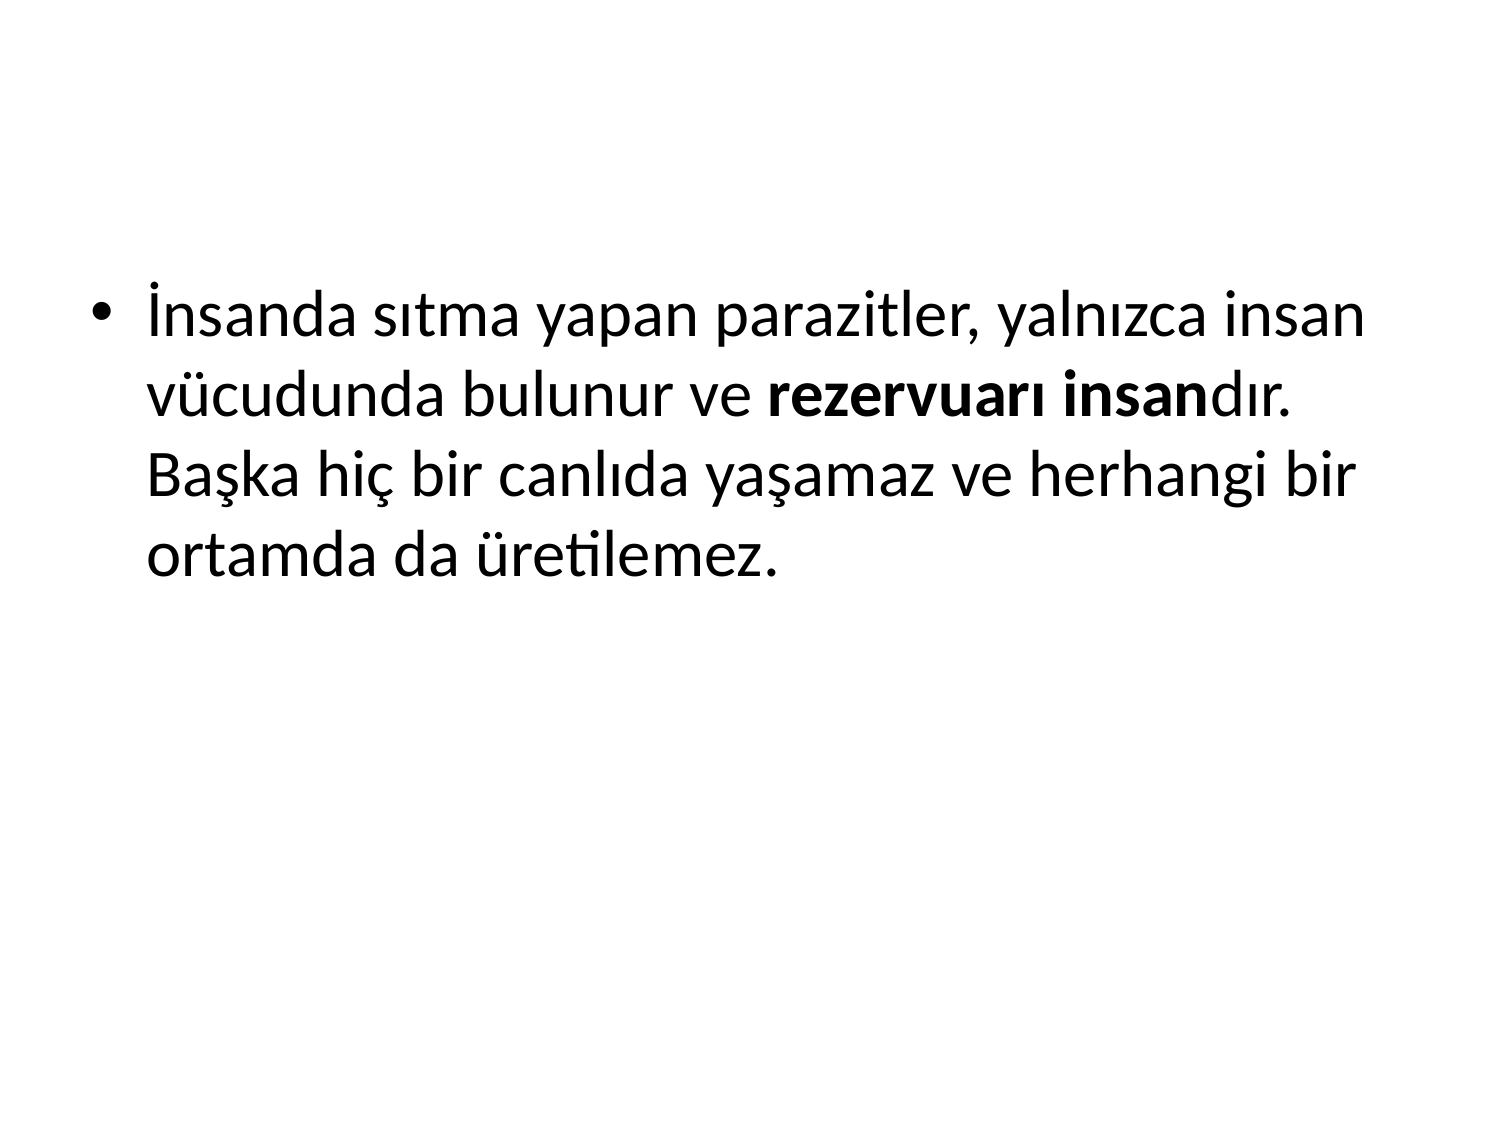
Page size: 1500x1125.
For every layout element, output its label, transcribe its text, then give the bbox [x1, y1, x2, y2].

list İnsanda sıtma yapan parazitler, yalnızca insan vücudunda bulunur ve rezervuarı insandır. Başka hiç bir canlıda yaşamaz ve herhangi bir ortamda da üretilemez. [75, 262, 1425, 1005]
